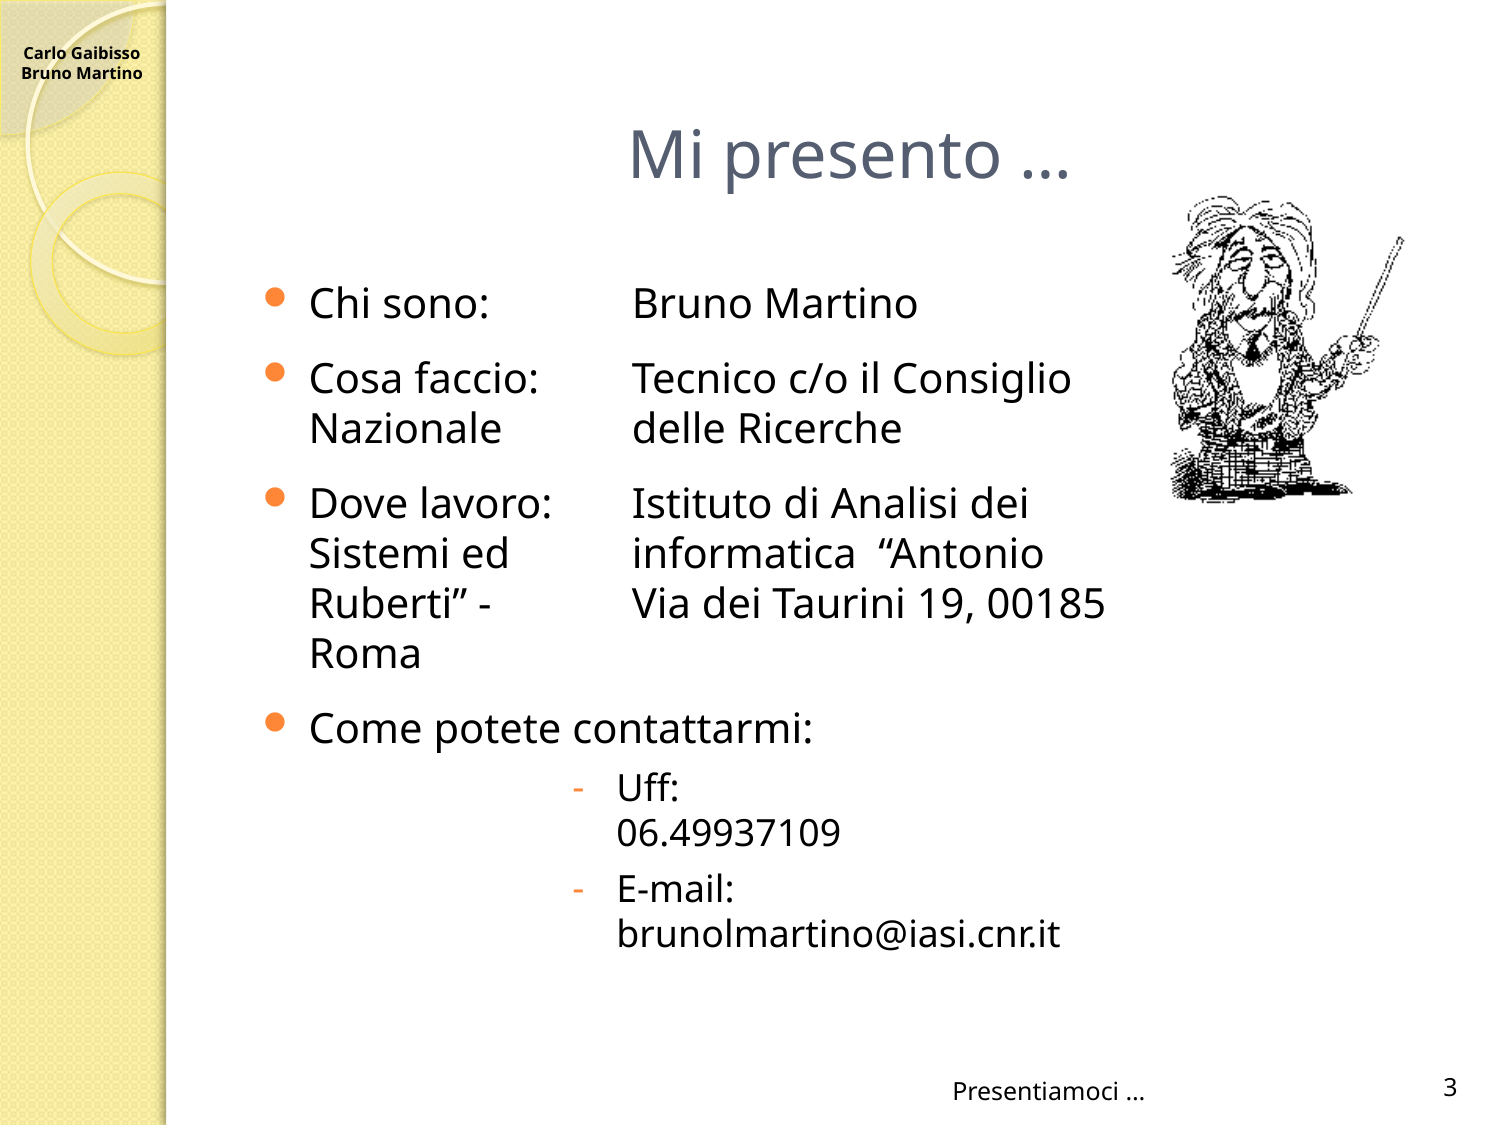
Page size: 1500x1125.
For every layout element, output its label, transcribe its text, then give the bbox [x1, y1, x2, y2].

list Chi sono: Bruno Martino Cosa faccio: Tecnico c/o il Consiglio Nazionale delle Ricerche Dove lavoro: Istituto di Analisi dei Sistemi ed informatica “Antonio Ruberti” - Via dei Taurini 19, 00185 Roma Come potete contattarmi: Uff: 06.49937109 E-mail: brunolmartino@iasi.cnr.it [234, 269, 1184, 963]
slide_number 3 [1413, 1034, 1488, 1113]
footer Presentiamoci … [937, 1034, 1413, 1113]
title Mi presento … [235, 103, 1466, 200]
picture [1159, 187, 1406, 508]
